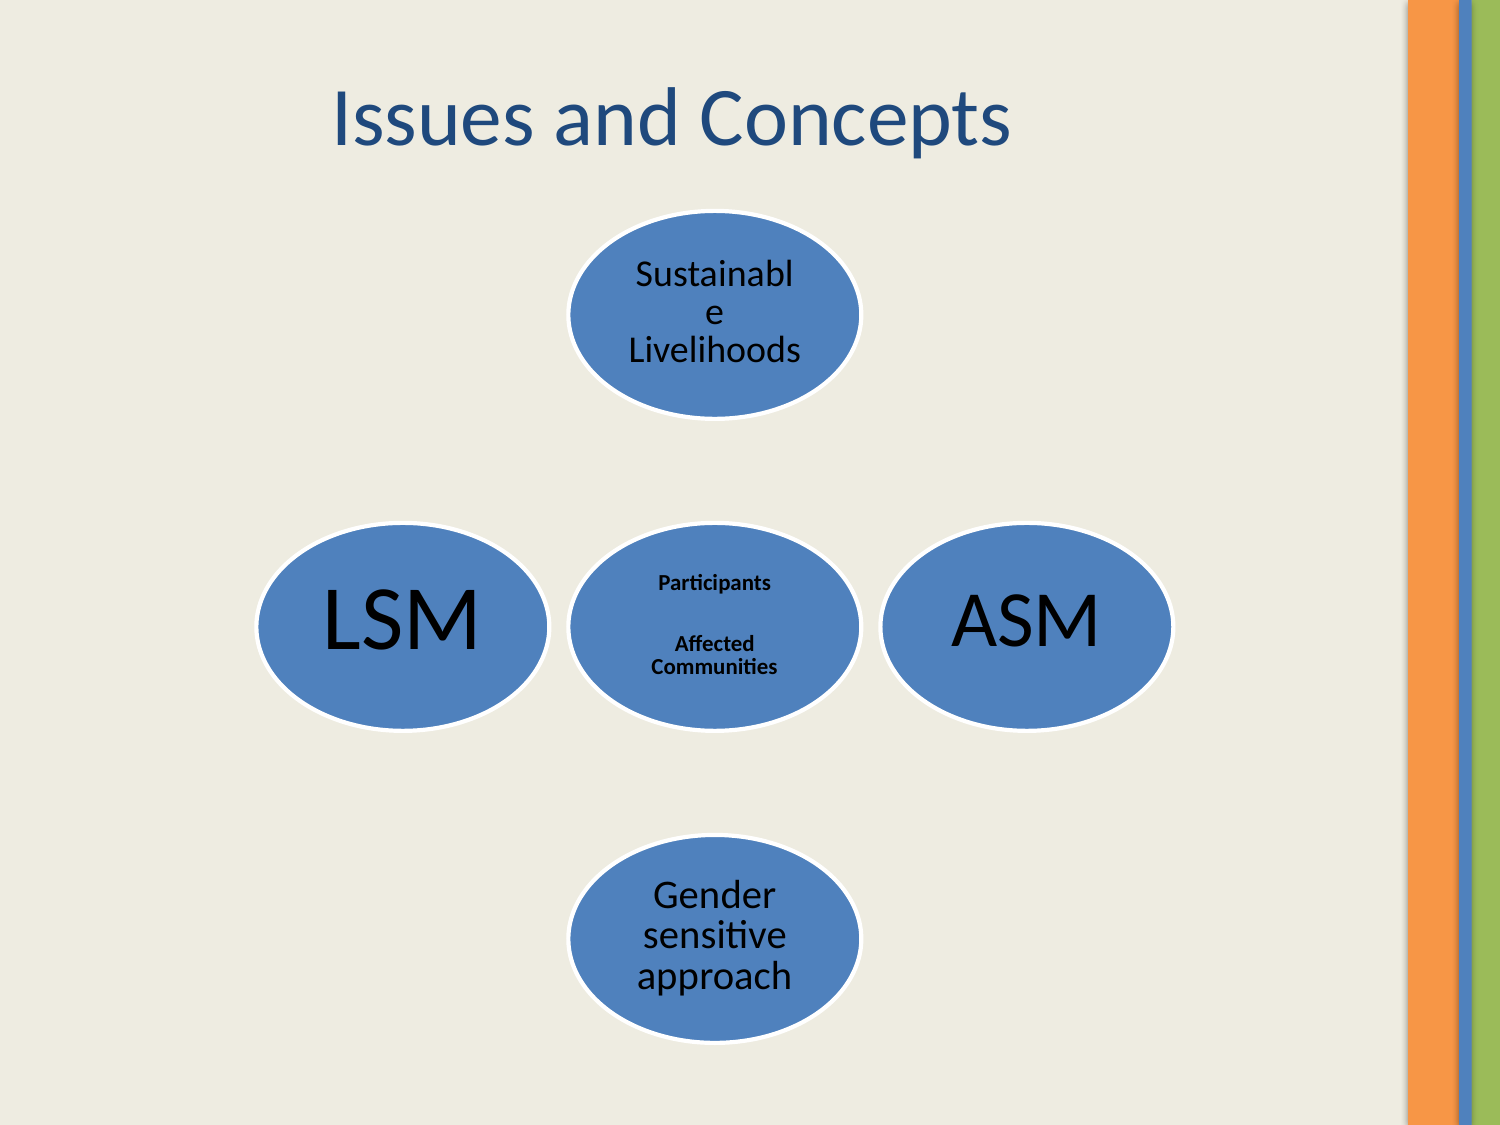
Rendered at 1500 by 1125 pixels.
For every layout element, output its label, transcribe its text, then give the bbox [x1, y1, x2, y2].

text_box Issues and Concepts [316, 46, 1418, 164]
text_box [128, 210, 1301, 1044]
